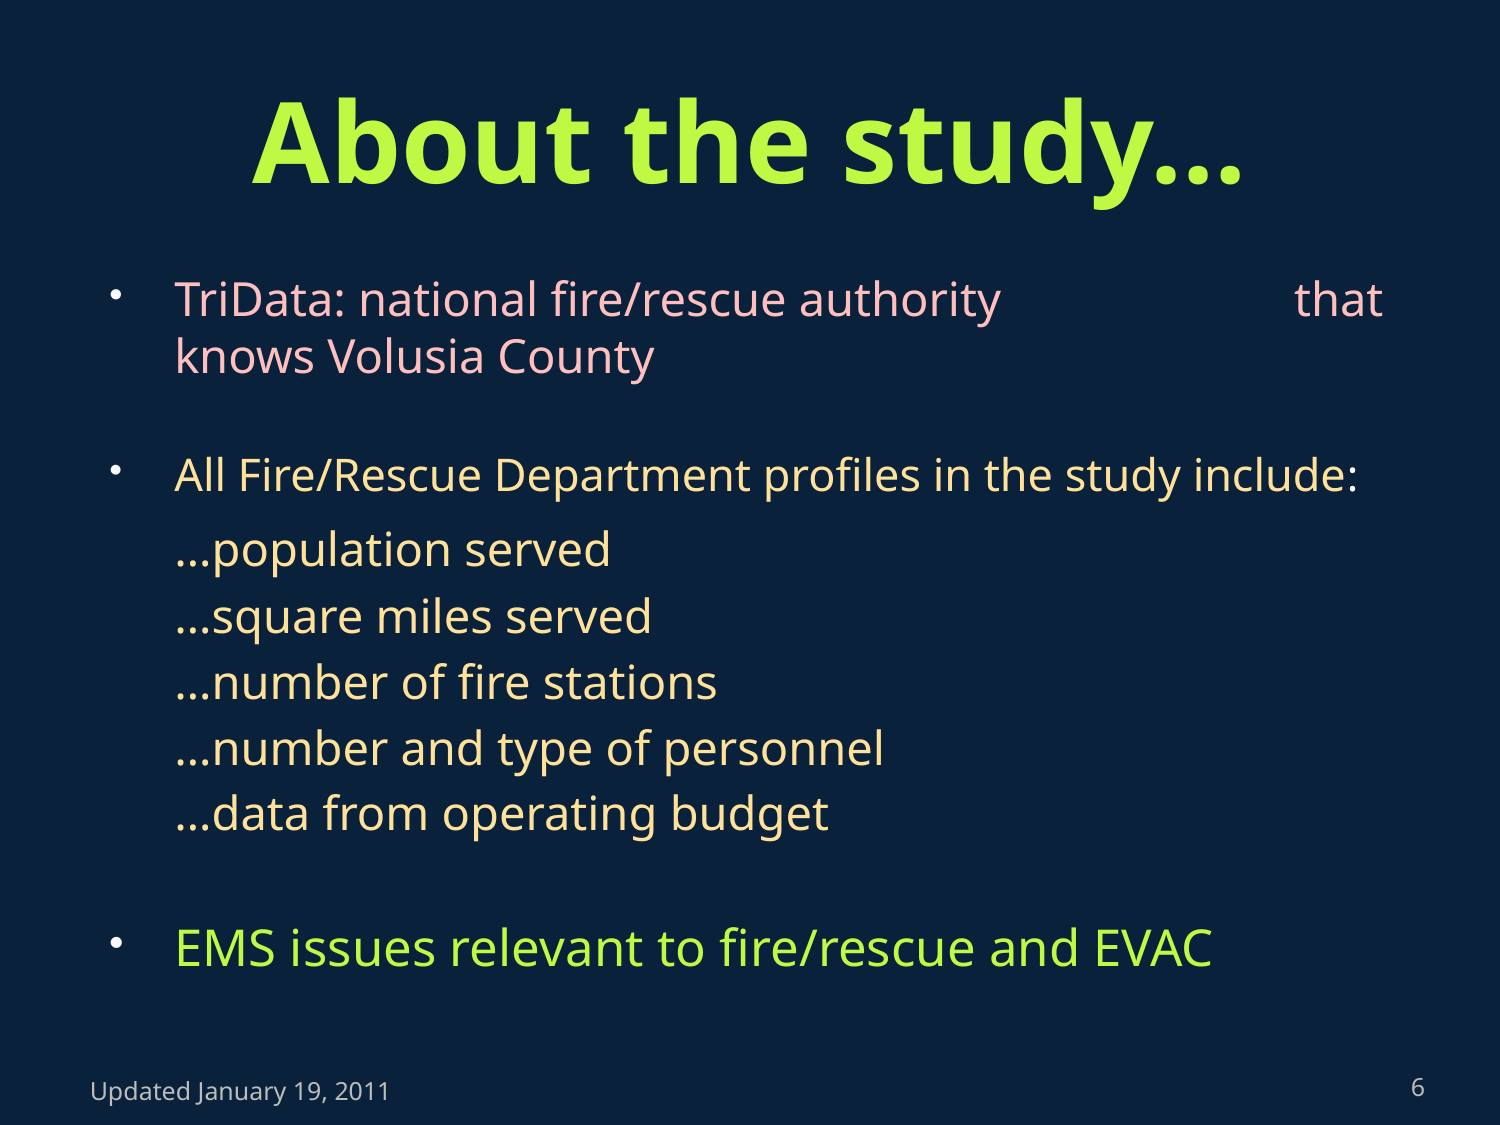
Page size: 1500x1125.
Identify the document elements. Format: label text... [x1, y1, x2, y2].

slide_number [75, 1052, 425, 1113]
title About the study… [75, 45, 1425, 233]
list TriData: national fire/rescue authority that knows Volusia County All Fire/Rescue Department profiles in the study include: …population served …square miles served …number of fire stations …number and type of personnel …data from operating budget EMS issues relevant to fire/rescue and EVAC [75, 262, 1425, 1035]
slide_number 6 [1299, 1052, 1425, 1113]
